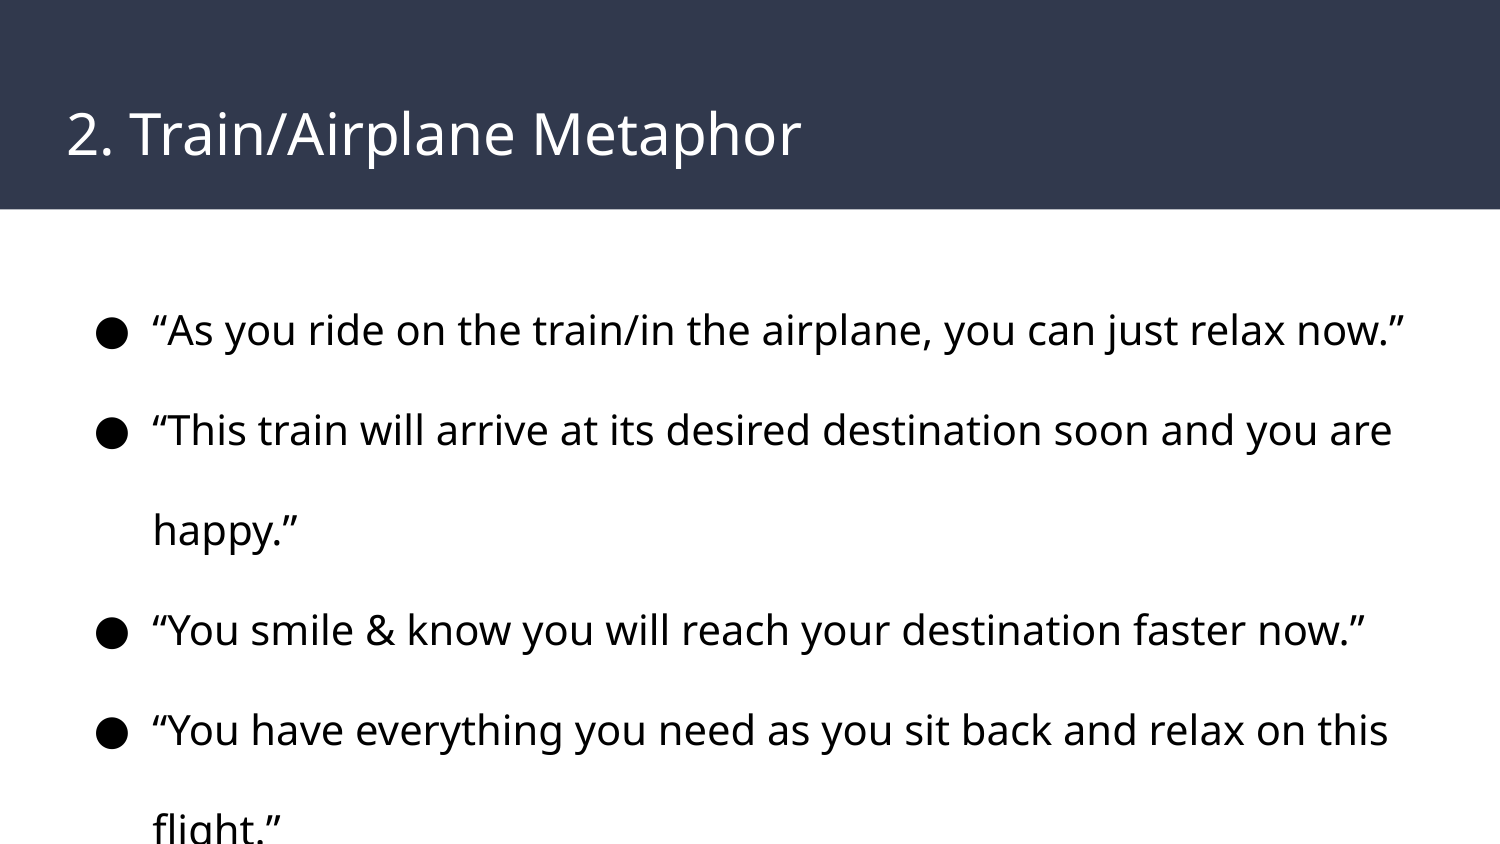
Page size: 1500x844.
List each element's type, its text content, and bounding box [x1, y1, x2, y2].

title 2. Train/Airplane Metaphor [51, 82, 1449, 185]
text_box “As you ride on the train/in the airplane, you can just relax now.” “This train will arrive at its desired destination soon and you are happy.” “You smile & know you will reach your destination faster now.” “You have everything you need as you sit back and relax on this flight.” “You realize how smart you were to decide to travel by train/plane.” [62, 238, 1500, 844]
